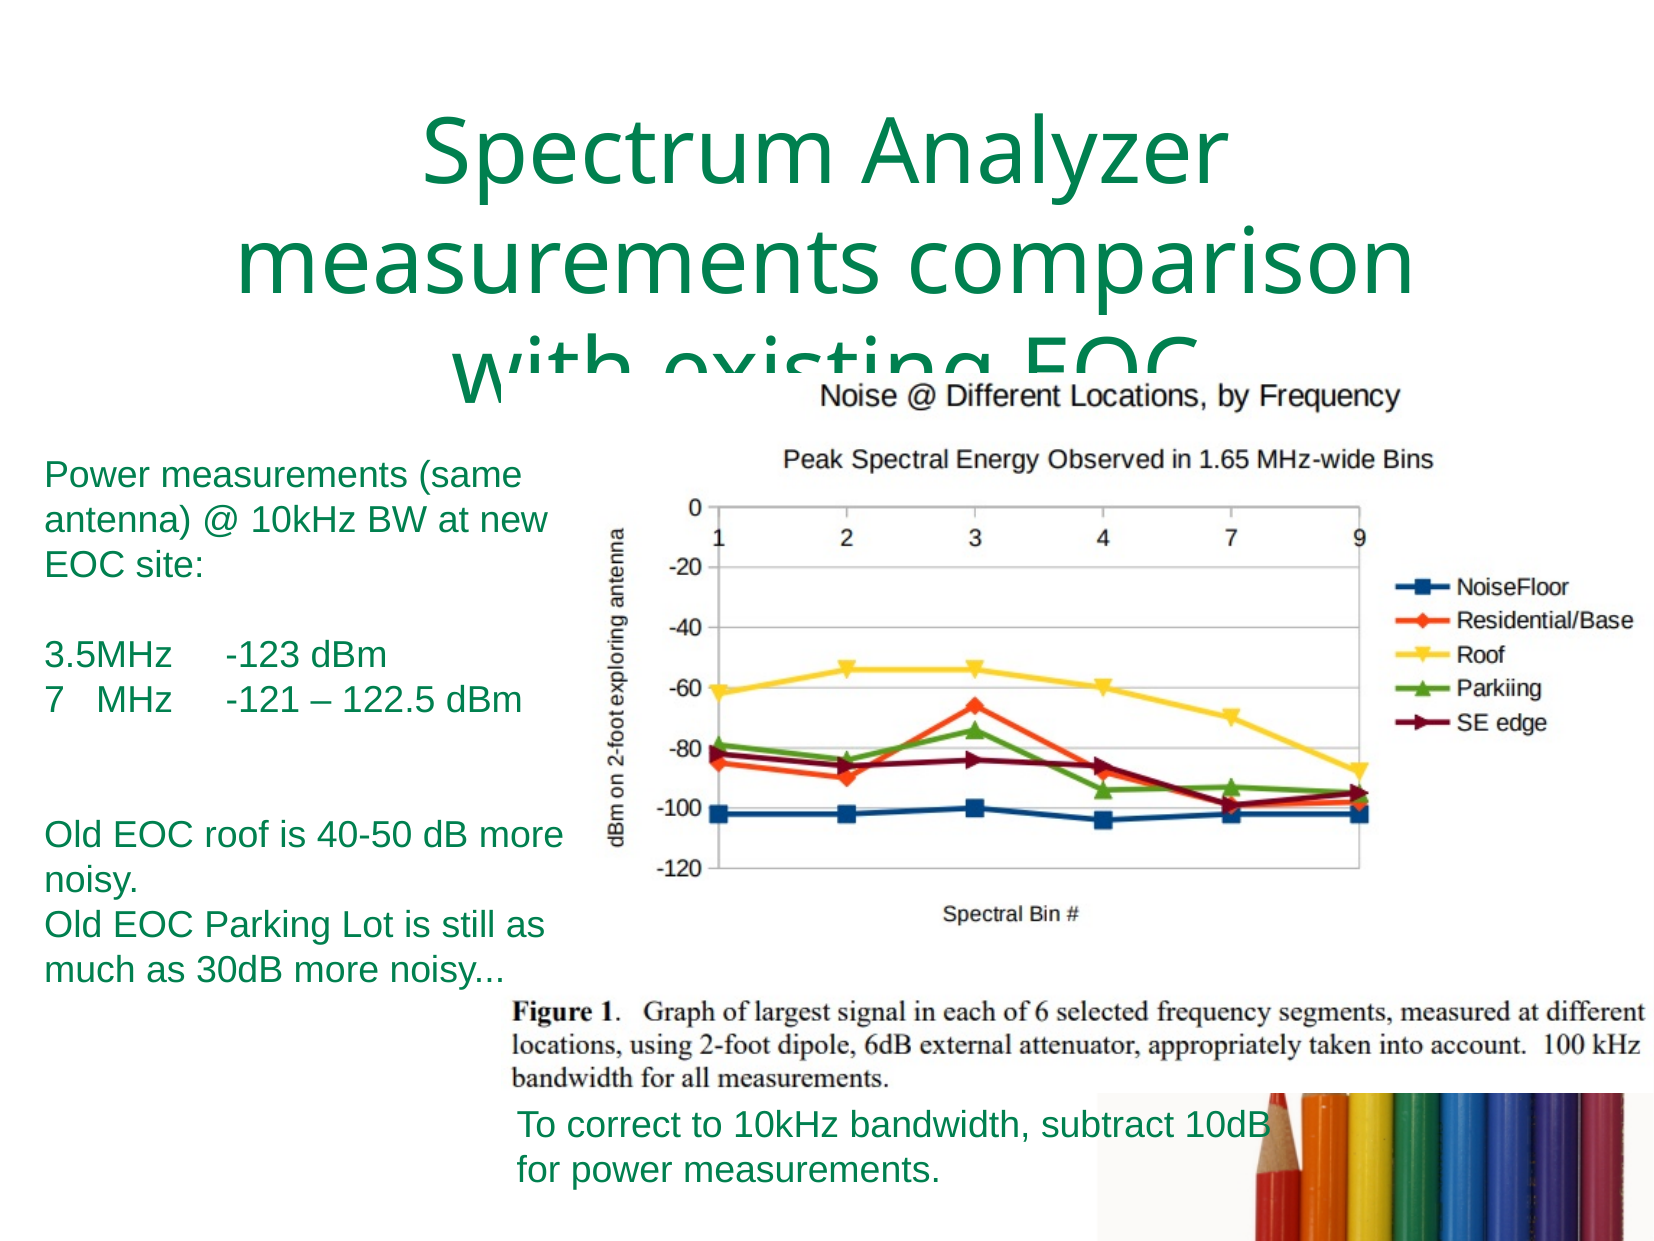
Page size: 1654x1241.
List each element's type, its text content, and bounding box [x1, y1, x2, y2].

picture [0, 0, 1654, 1241]
title Spectrum Analyzer measurements comparison with existing EOC [147, 141, 1506, 373]
text_box To correct to 10kHz bandwidth, subtract 10dB for power measurements. [501, 1101, 1300, 1192]
text_box Power measurements (same antenna) @ 10kHz BW at new EOC site: 3.5MHz -123 dBm 7 MHz -121 – 122.5 dBm Old EOC roof is 40-50 dB more noisy. Old EOC Parking Lot is still as much as 30dB more noisy... [29, 442, 496, 1004]
